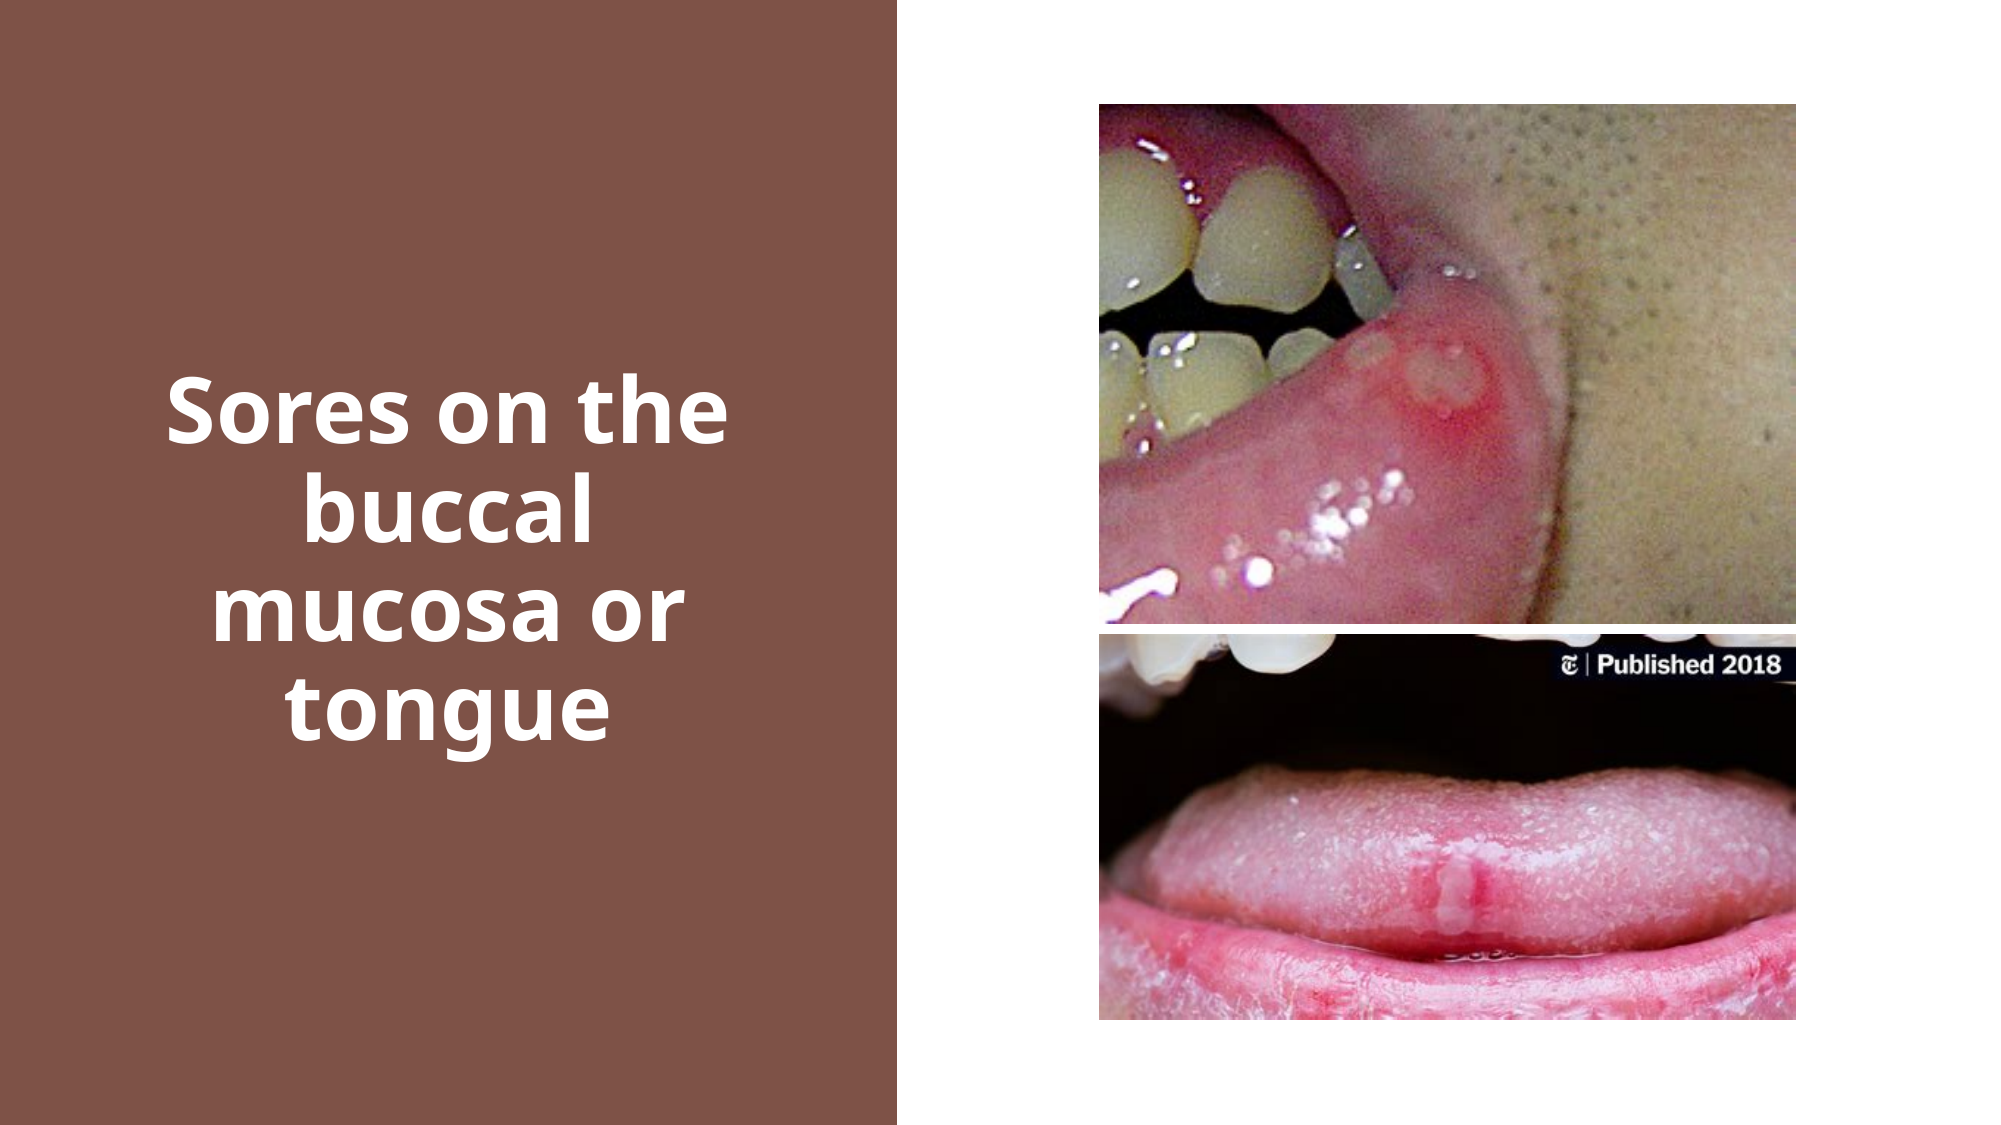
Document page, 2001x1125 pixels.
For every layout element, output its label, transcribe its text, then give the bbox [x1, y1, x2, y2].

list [1099, 634, 1796, 1021]
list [1099, 104, 1796, 624]
title Sores on the buccal mucosa or tongue [101, 104, 796, 1021]
text_box [0, 0, 898, 1125]
